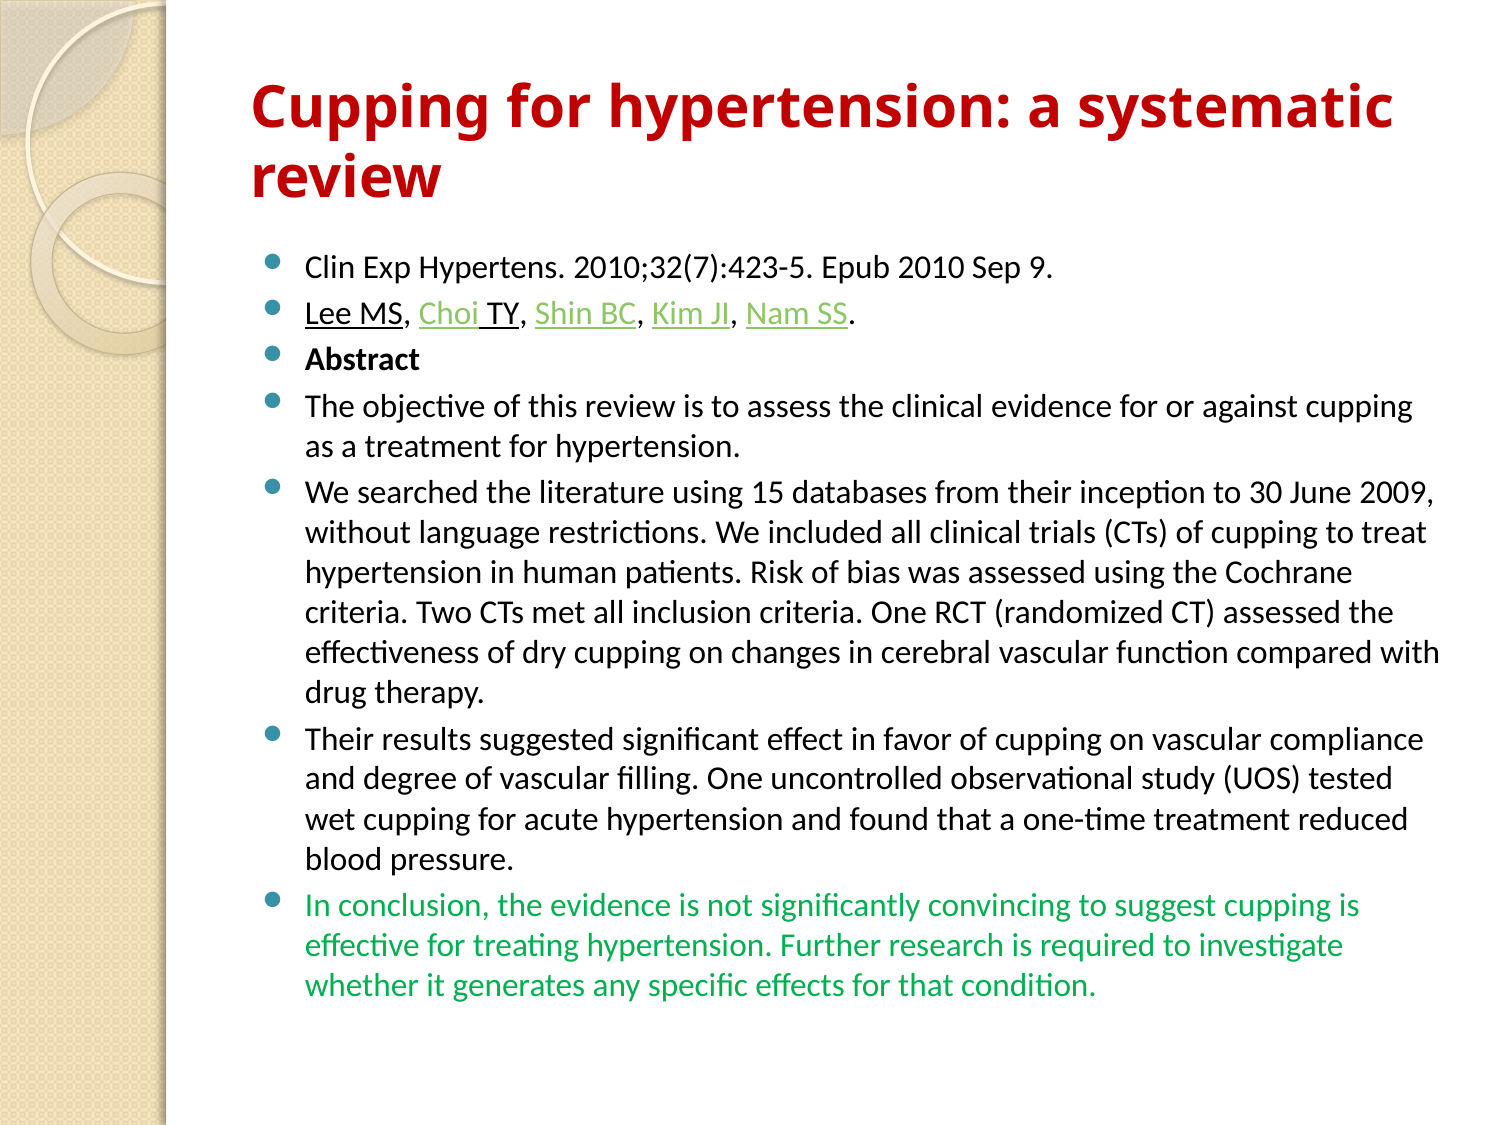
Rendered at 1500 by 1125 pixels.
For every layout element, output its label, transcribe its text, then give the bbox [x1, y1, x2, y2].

list Clin Exp Hypertens. 2010;32(7):423-5. Epub 2010 Sep 9. Lee MS, Choi TY, Shin BC, Kim JI, Nam SS. Abstract The objective of this review is to assess the clinical evidence for or against cupping as a treatment for hypertension. We searched the literature using 15 databases from their inception to 30 June 2009, without language restrictions. We included all clinical trials (CTs) of cupping to treat hypertension in human patients. Risk of bias was assessed using the Cochrane criteria. Two CTs met all inclusion criteria. One RCT (randomized CT) assessed the effectiveness of dry cupping on changes in cerebral vascular function compared with drug therapy. Their results suggested significant effect in favor of cupping on vascular compliance and degree of vascular filling. One uncontrolled observational study (UOS) tested wet cupping for acute hypertension and found that a one-time treatment reduced blood pressure. In conclusion, the evidence is not significantly convincing to suggest cupping is effective for treating hypertension. Further research is required to investigate whether it generates any specific effects for that condition. [235, 237, 1466, 1025]
title Cupping for hypertension: a systematic review [235, 45, 1466, 233]
